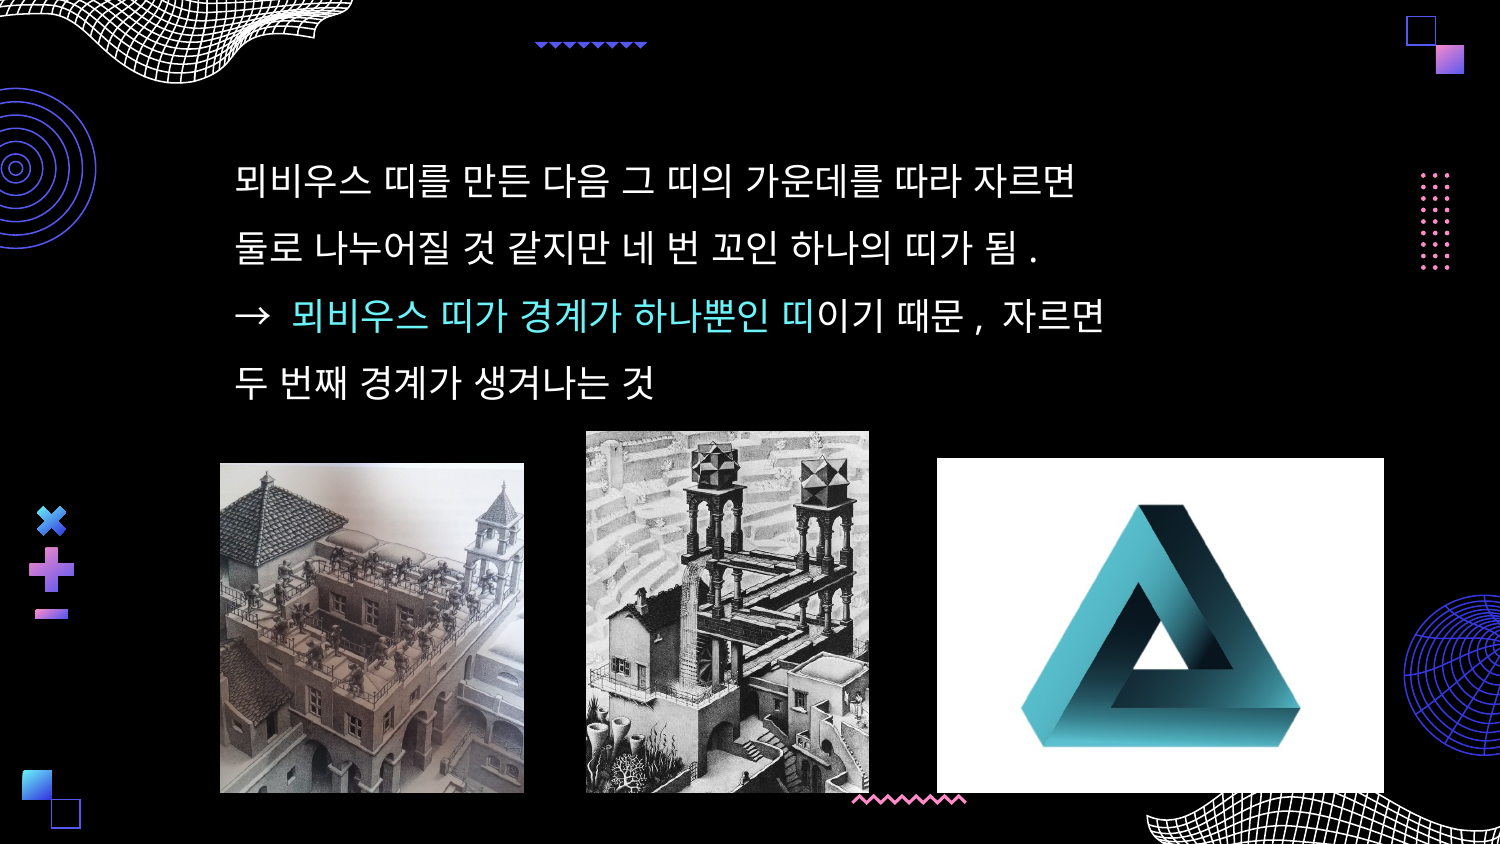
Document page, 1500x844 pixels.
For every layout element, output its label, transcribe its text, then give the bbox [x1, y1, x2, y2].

picture [586, 431, 869, 793]
picture [219, 343, 525, 793]
text_box 뫼비우스 띠를 만든 다음 그 띠의 가운데를 따라 자르면 둘로 나누어질 것 같지만 네 번 꼬인 하나의 띠가 됨. → 뫼비우스 띠가 경계가 하나뿐인 띠이기 때문, 자르면 두 번째 경계가 생겨나는 것 [220, 127, 1161, 518]
picture [937, 458, 1384, 793]
